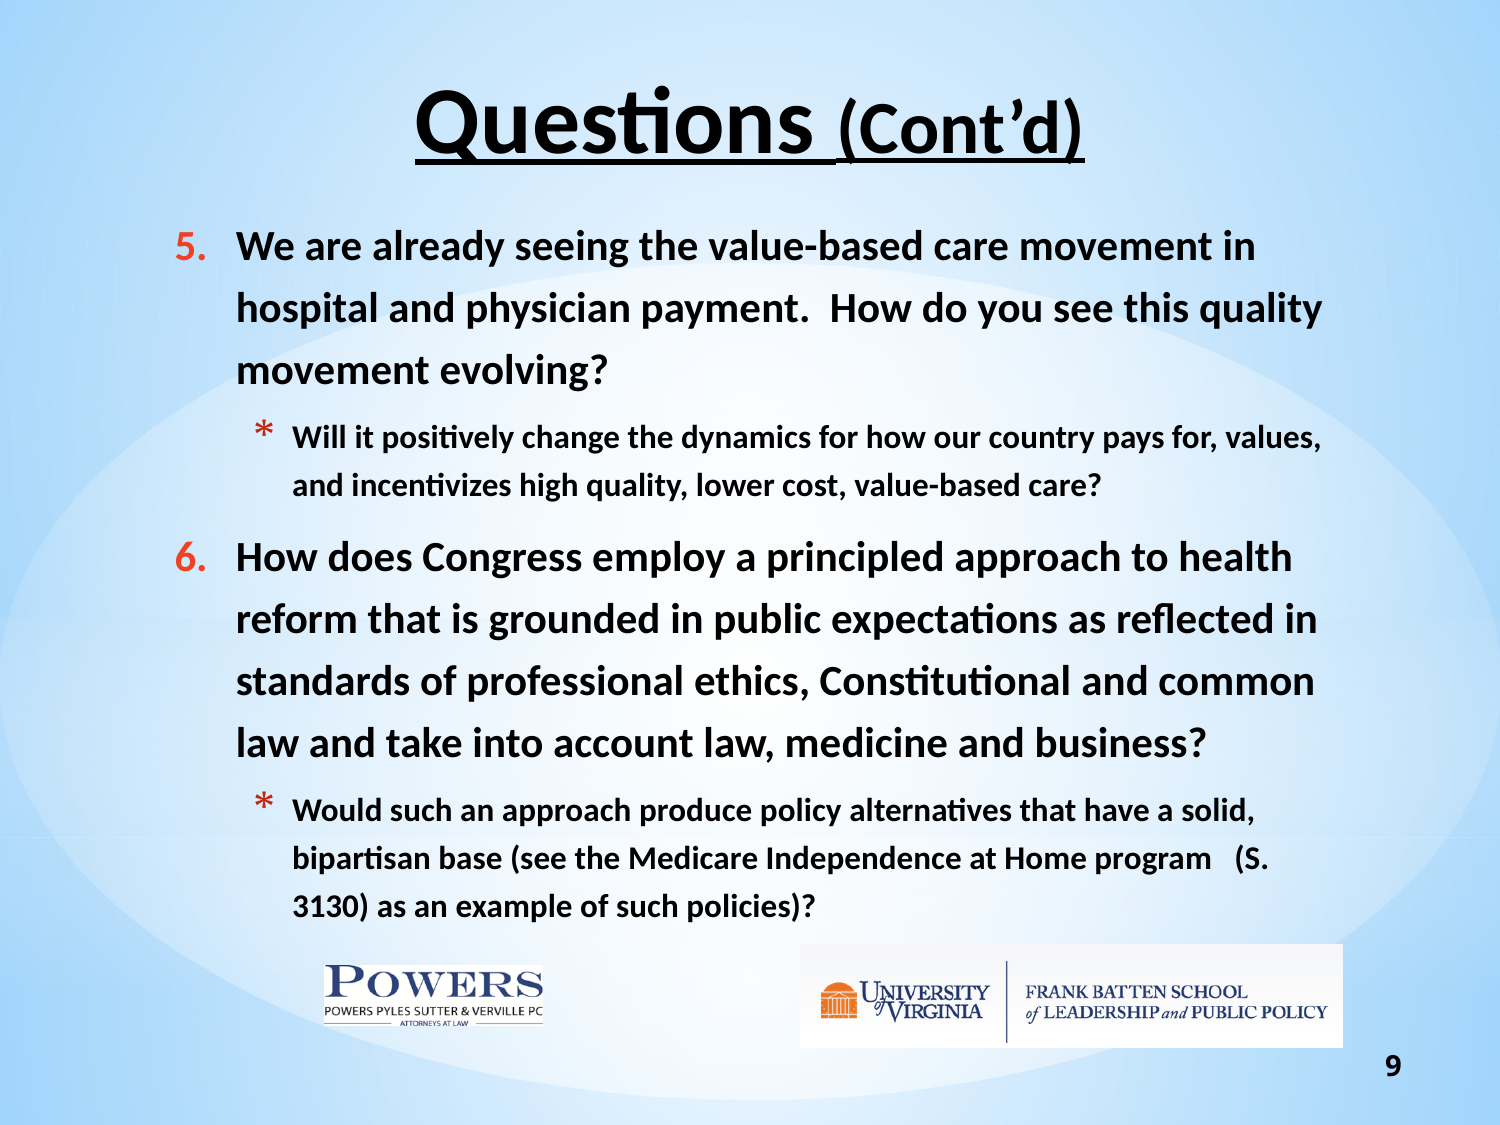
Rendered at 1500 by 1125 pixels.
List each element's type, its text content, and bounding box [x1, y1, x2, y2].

picture [324, 965, 543, 1027]
picture [799, 944, 1343, 1048]
list 5. We are already seeing the value-based care movement in hospital and physician payment. How do you see this quality movement evolving? Will it positively change the dynamics for how our country pays for, values, and incentivizes high quality, lower cost, value-based care? 6. How does Congress employ a principled approach to health reform that is grounded in public expectations as reflected in standards of professional ethics, Constitutional and common law and take into account law, medicine and business? Would such an approach produce policy alternatives that have a solid, bipartisan base (see the Medicare Independence at Home program (S. 3130) as an example of such policies)? [150, 200, 1350, 945]
slide_number 9 [1350, 1037, 1437, 1098]
title Questions (Cont’d) [125, 50, 1375, 238]
